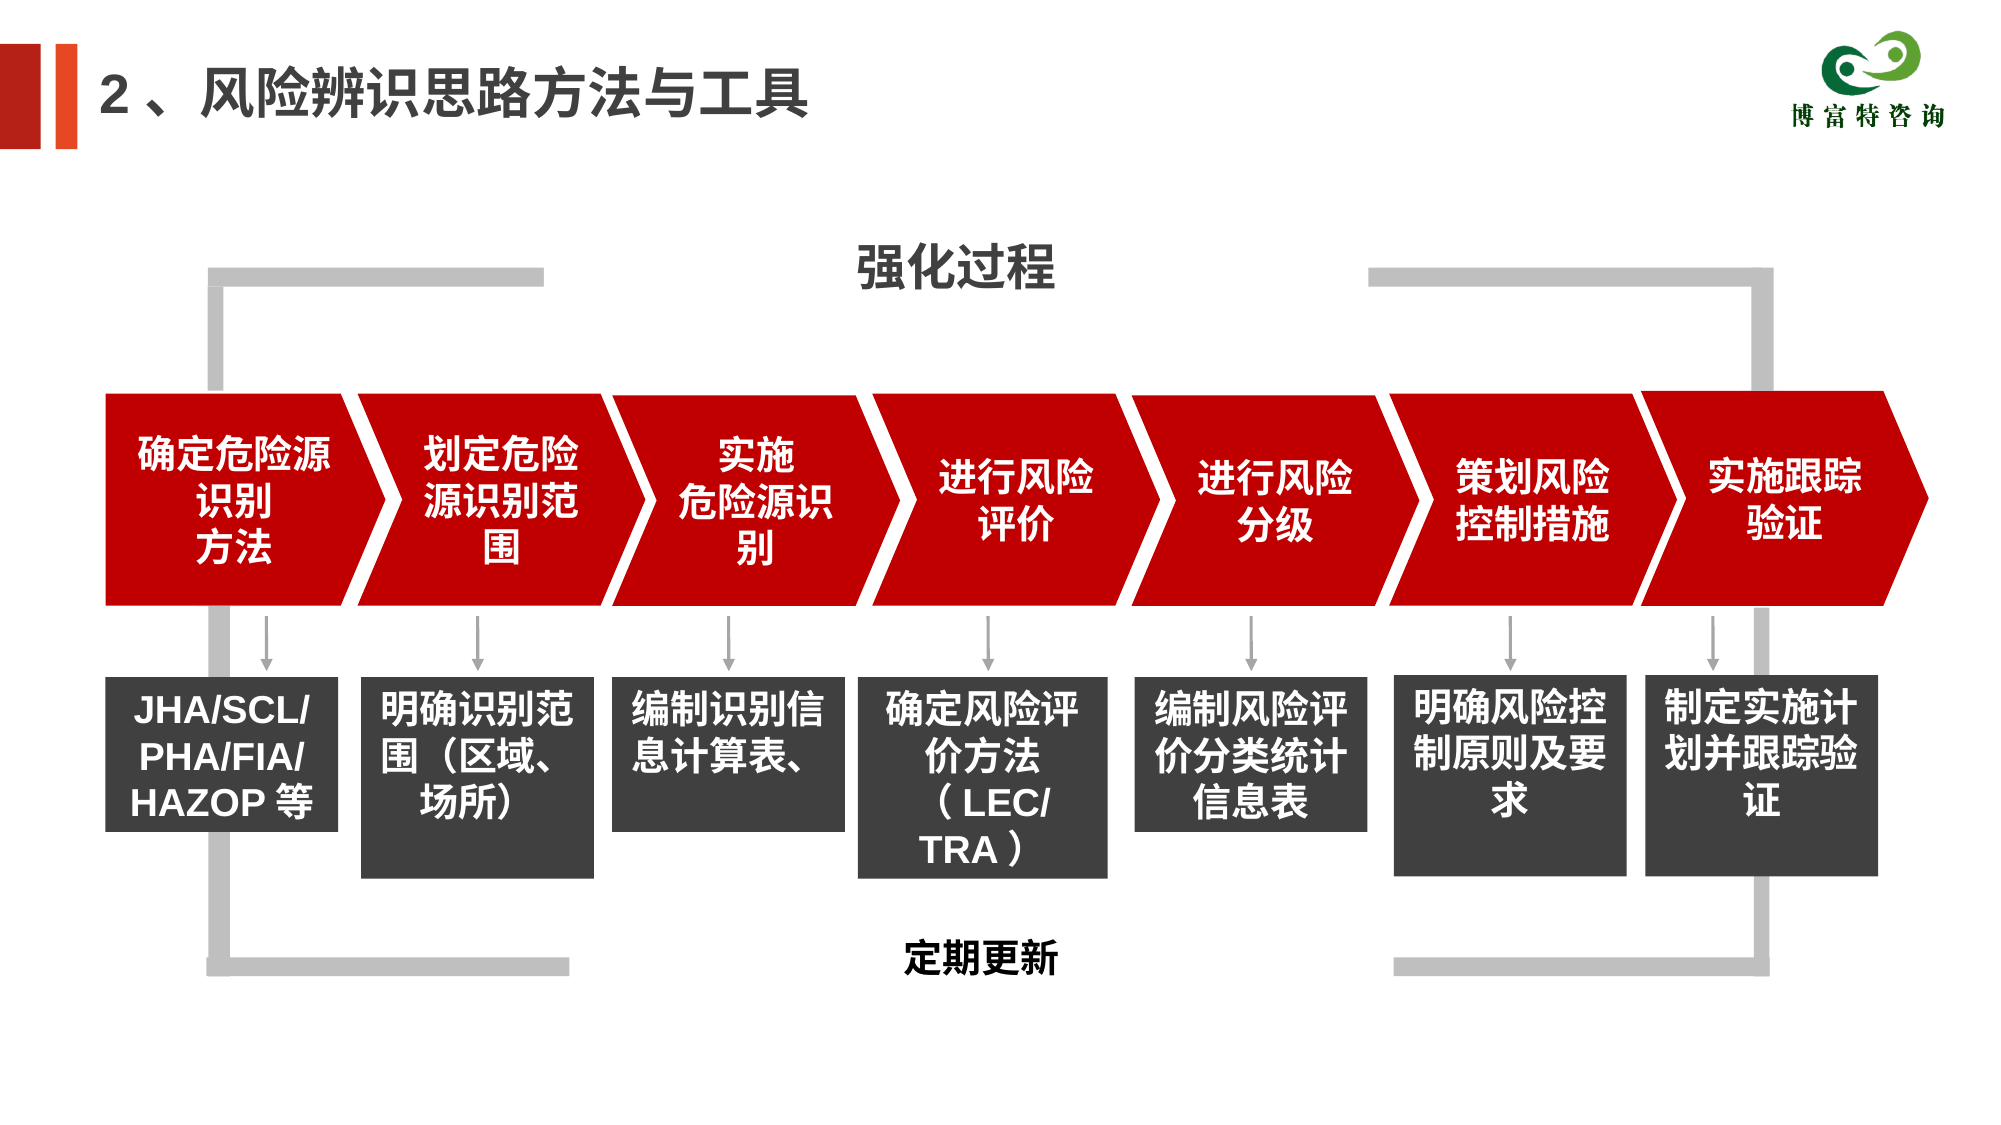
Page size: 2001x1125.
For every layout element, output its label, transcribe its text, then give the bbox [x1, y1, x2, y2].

picture [1772, 30, 1969, 131]
text_box 2、风险辨识思路方法与工具 [85, 50, 826, 133]
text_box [105, 227, 1929, 989]
